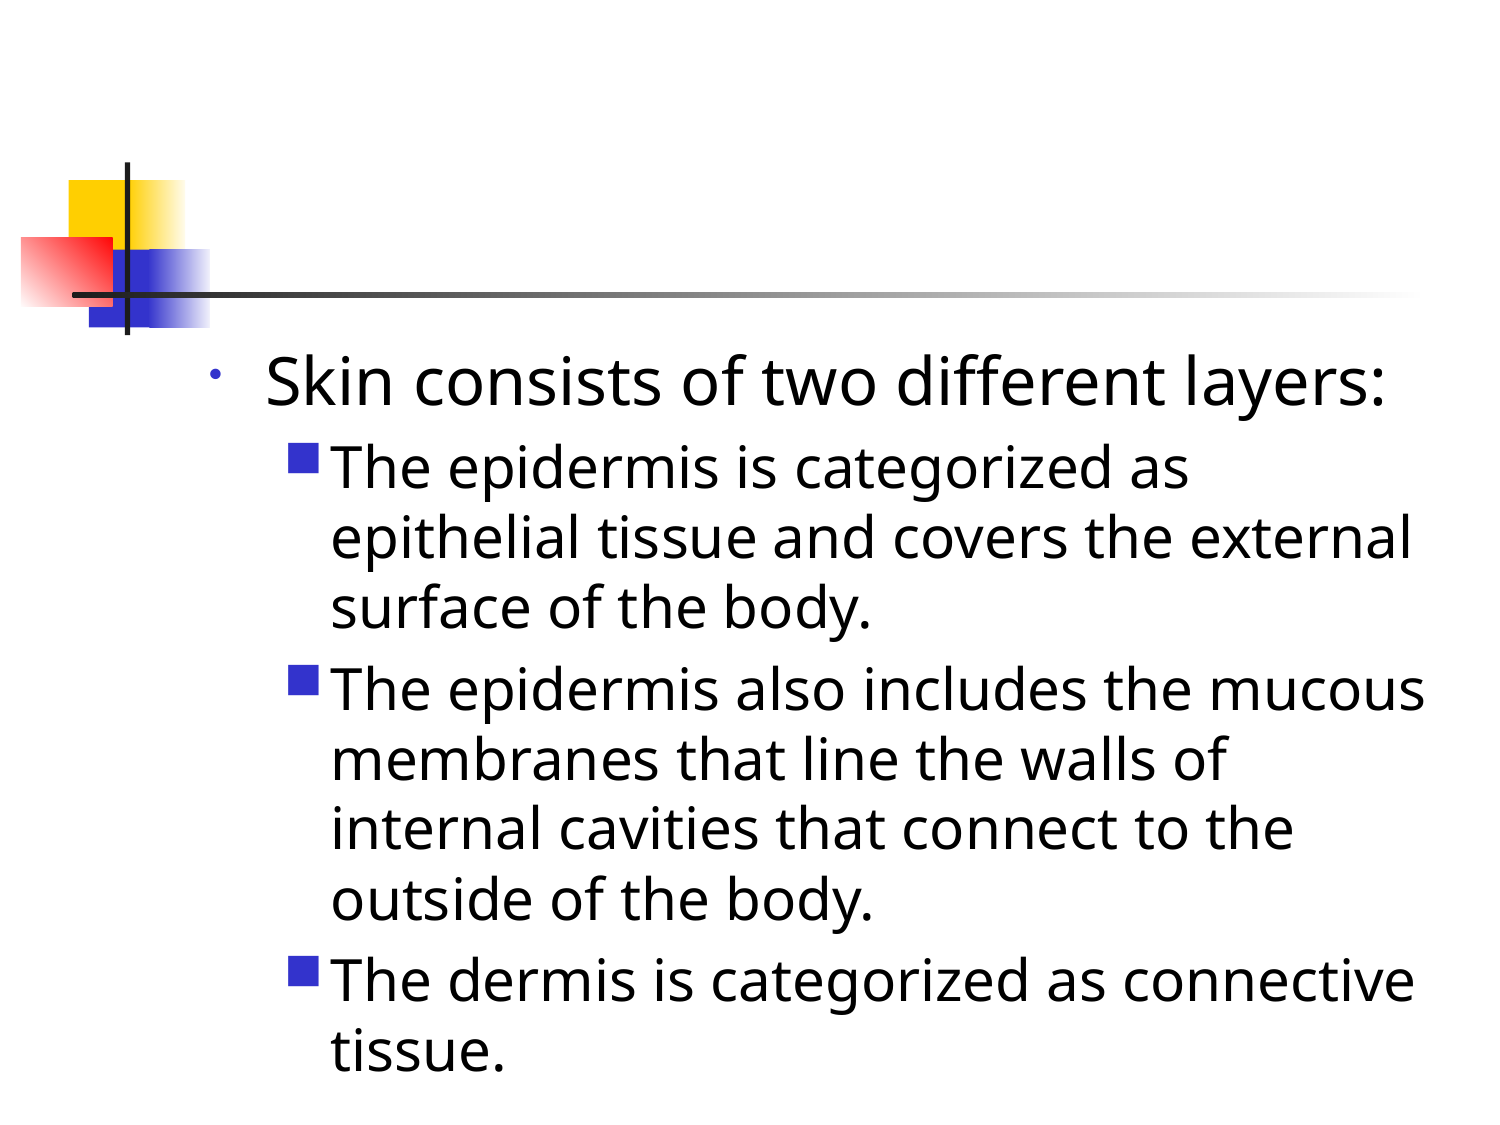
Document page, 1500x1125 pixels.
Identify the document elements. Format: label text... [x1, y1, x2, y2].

list Skin consists of two different layers: The epidermis is categorized as epithelial tissue and covers the external surface of the body. The epidermis also includes the mucous membranes that line the walls of internal cavities that connect to the outside of the body. The dermis is categorized as connective tissue. [193, 331, 1469, 1006]
